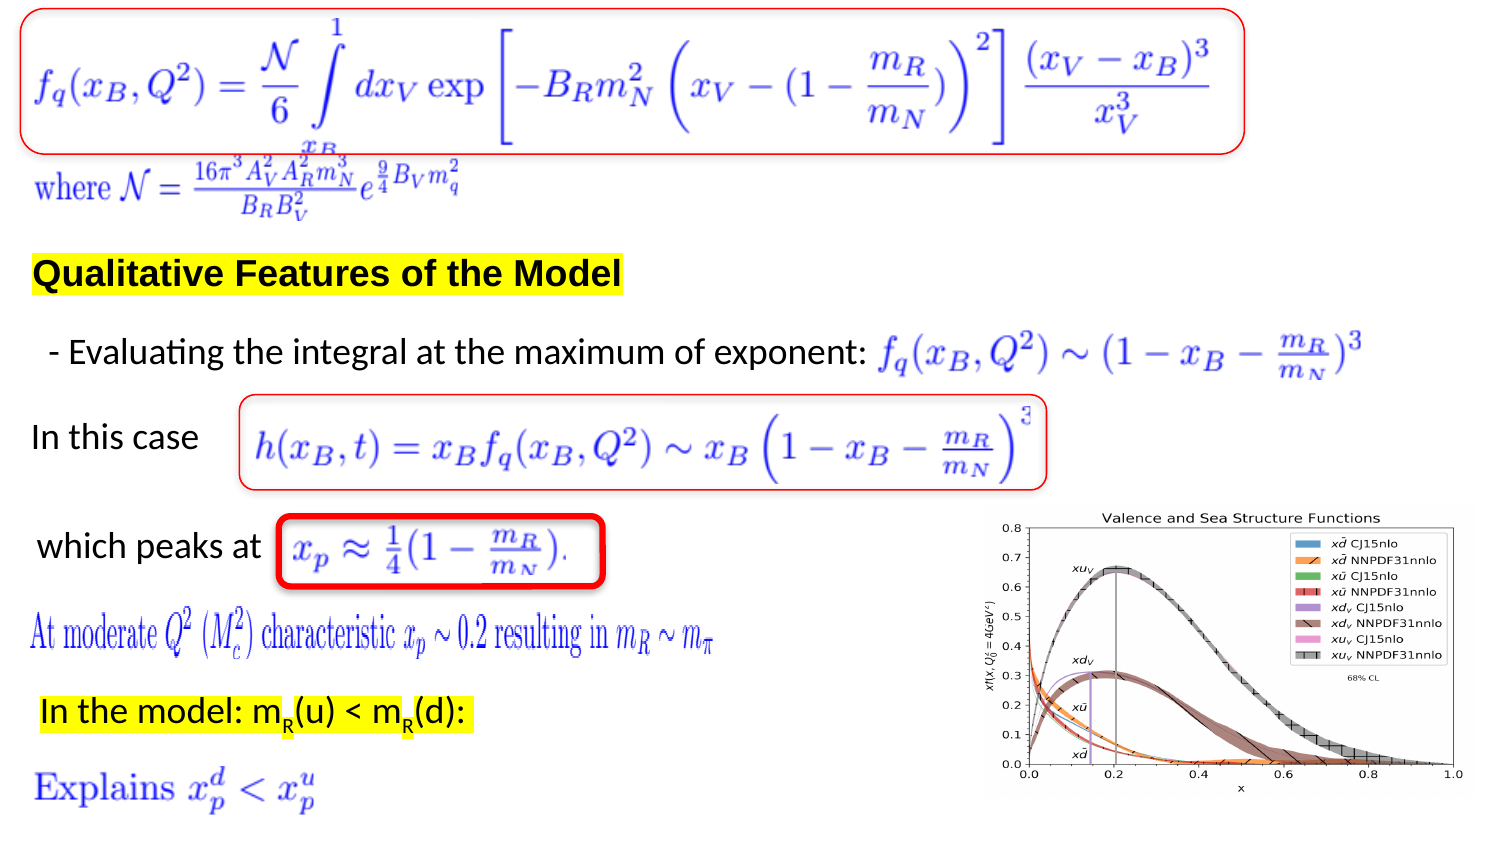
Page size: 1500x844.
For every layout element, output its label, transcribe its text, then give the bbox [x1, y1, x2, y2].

picture [292, 524, 566, 576]
picture [876, 329, 1361, 380]
text_box [277, 515, 604, 588]
text_box In this case [16, 404, 223, 465]
picture [34, 766, 314, 815]
text_box [238, 393, 1048, 491]
text_box Qualitative Features of the Model [17, 241, 638, 302]
text_box In the model: mR(u) < mR(d): [24, 679, 490, 745]
text_box - Evaluating the integral at the maximum of exponent: [33, 319, 901, 379]
text_box [19, 7, 1246, 155]
picture [34, 18, 1210, 222]
text_box which peaks at [21, 513, 278, 574]
picture [29, 604, 717, 660]
picture [255, 406, 1031, 485]
picture [985, 504, 1475, 799]
